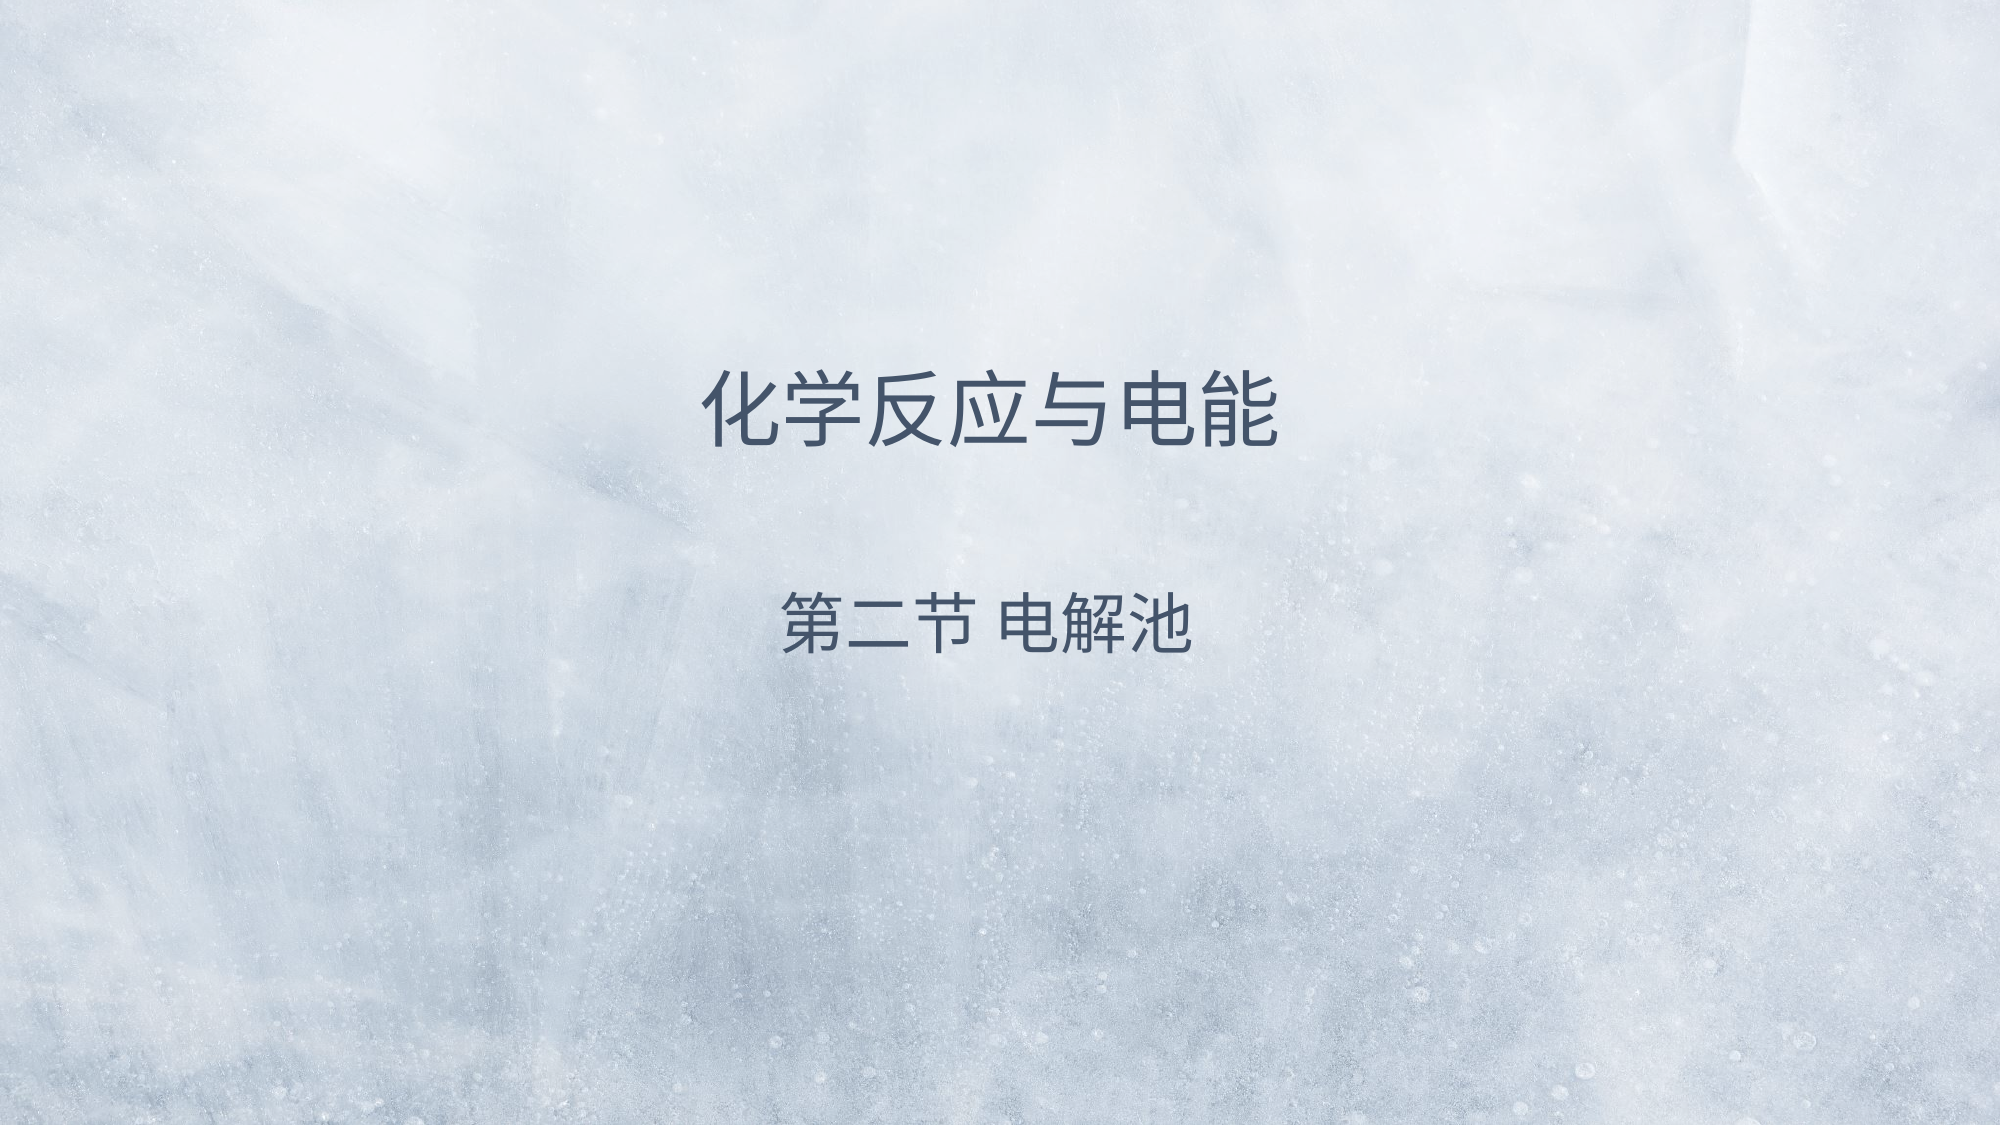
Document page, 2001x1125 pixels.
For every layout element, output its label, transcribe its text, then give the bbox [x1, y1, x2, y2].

text_box 第二节 电解池 [763, 574, 1764, 669]
text_box Am－－me－=A [0, 0, 2000, 1125]
text_box 化学反应与电能 [421, 349, 1520, 465]
